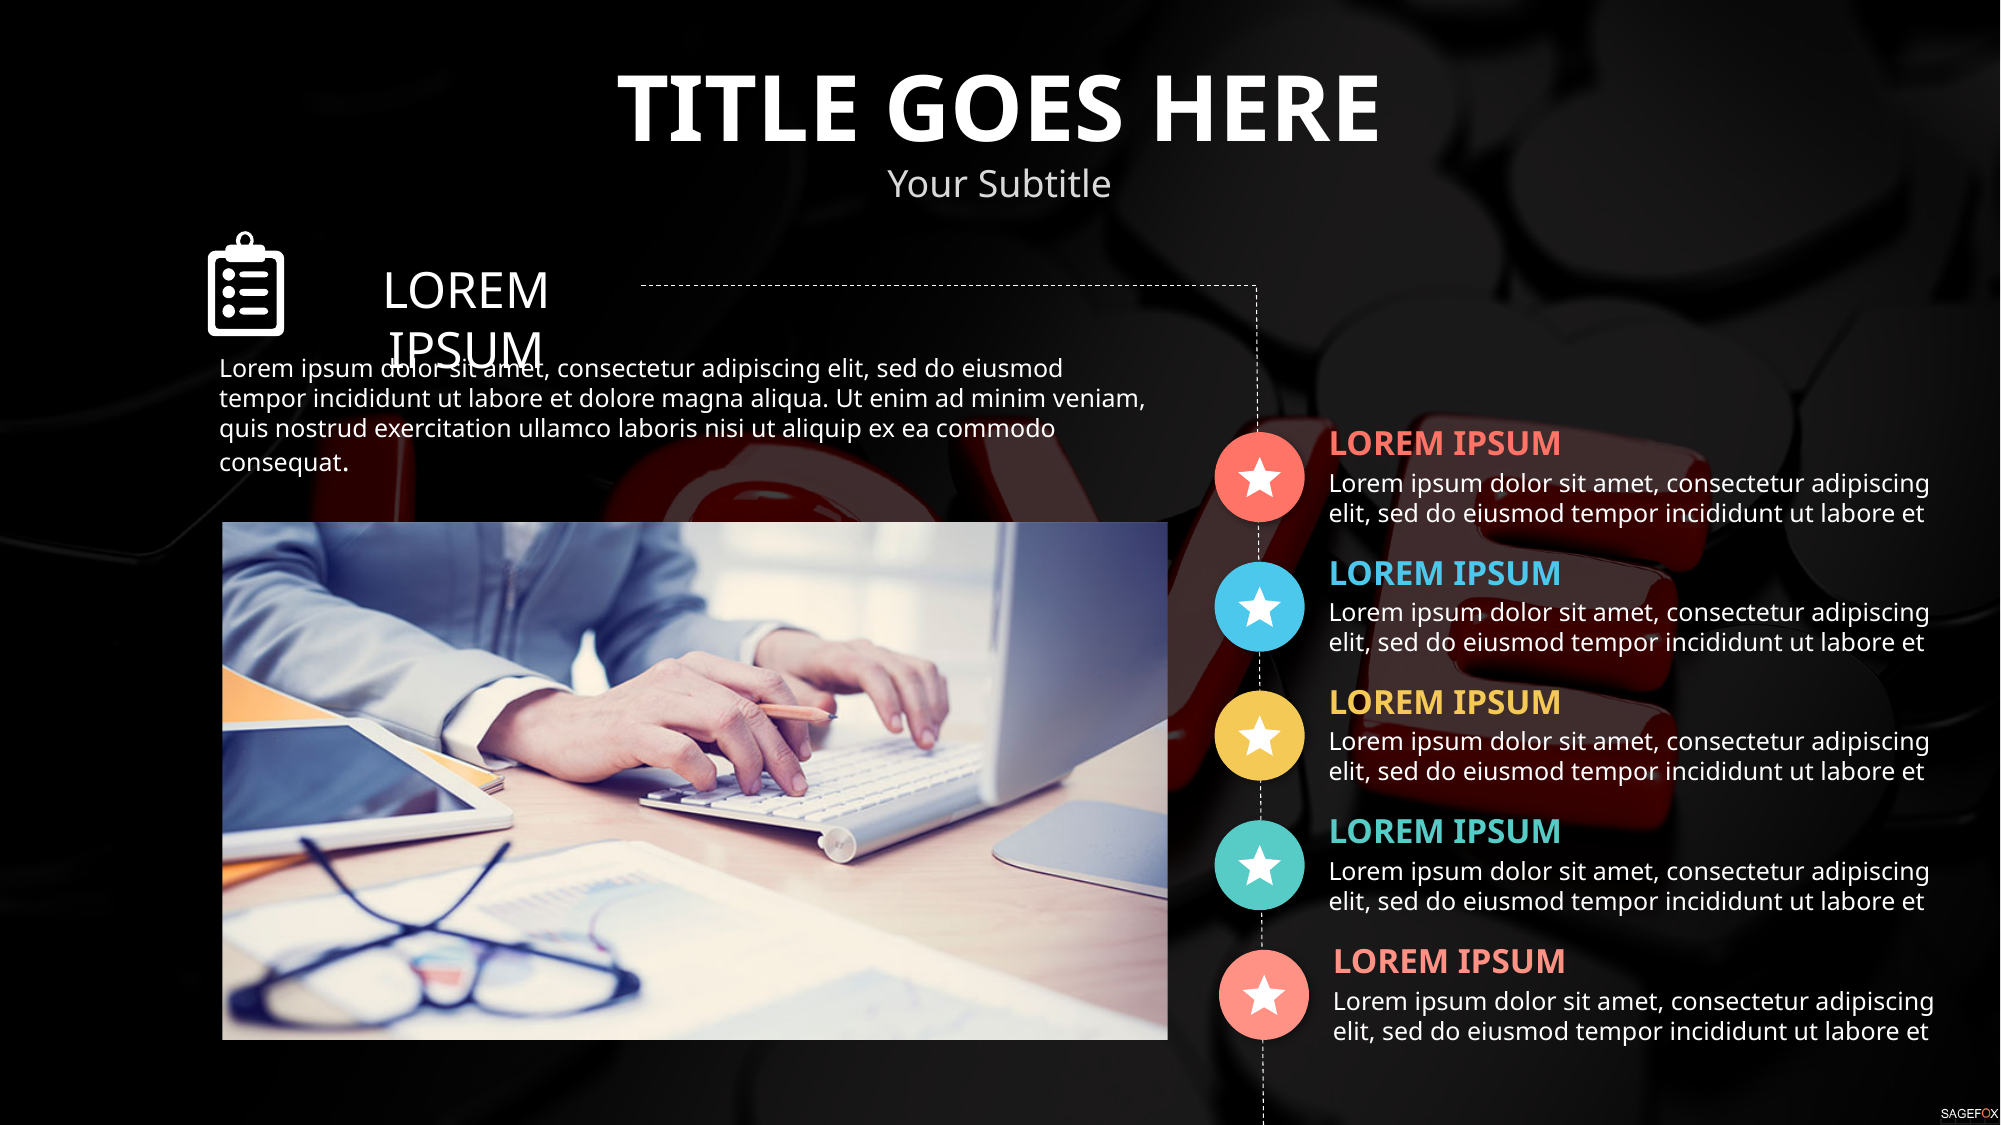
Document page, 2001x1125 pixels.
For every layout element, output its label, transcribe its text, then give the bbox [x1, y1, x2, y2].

text_box LOREM IPSUM Lorem ipsum dolor sit amet, consectetur adipiscing elit, sed do eiusmod tempor incididunt ut labore et [1322, 935, 1958, 1050]
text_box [1256, 287, 1264, 432]
text_box LOREM IPSUM [292, 250, 642, 344]
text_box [1256, 652, 1264, 690]
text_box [1214, 432, 1305, 523]
text_box LOREM IPSUM Lorem ipsum dolor sit amet, consectetur adipiscing elit, sed do eiusmod tempor incididunt ut labore et [1318, 546, 1953, 662]
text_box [1256, 523, 1264, 561]
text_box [1256, 1040, 1264, 1125]
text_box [1214, 561, 1305, 652]
text_box LOREM IPSUM Lorem ipsum dolor sit amet, consectetur adipiscing elit, sed do eiusmod tempor incididunt ut labore et [1318, 417, 1953, 533]
text_box LOREM IPSUM Lorem ipsum dolor sit amet, consectetur adipiscing elit, sed do eiusmod tempor incididunt ut labore et [1318, 675, 1953, 791]
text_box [207, 231, 285, 337]
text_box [1256, 911, 1264, 949]
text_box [1214, 690, 1305, 781]
text_box TITLE GOES HERE Your Subtitle [548, 42, 1452, 212]
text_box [1214, 820, 1305, 911]
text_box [1256, 781, 1264, 820]
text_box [1218, 949, 1309, 1040]
text_box Lorem ipsum dolor sit amet, consectetur adipiscing elit, sed do eiusmod tempor incididunt ut labore et dolore magna aliqua. Ut enim ad minim veniam, quis nostrud exercitation ullamco laboris nisi ut aliquip ex ea commodo consequat. [204, 344, 1168, 485]
text_box LOREM IPSUM Lorem ipsum dolor sit amet, consectetur adipiscing elit, sed do eiusmod tempor incididunt ut labore et [1318, 805, 1953, 921]
text_box [221, 521, 1169, 1041]
picture [0, 0, 2001, 1125]
